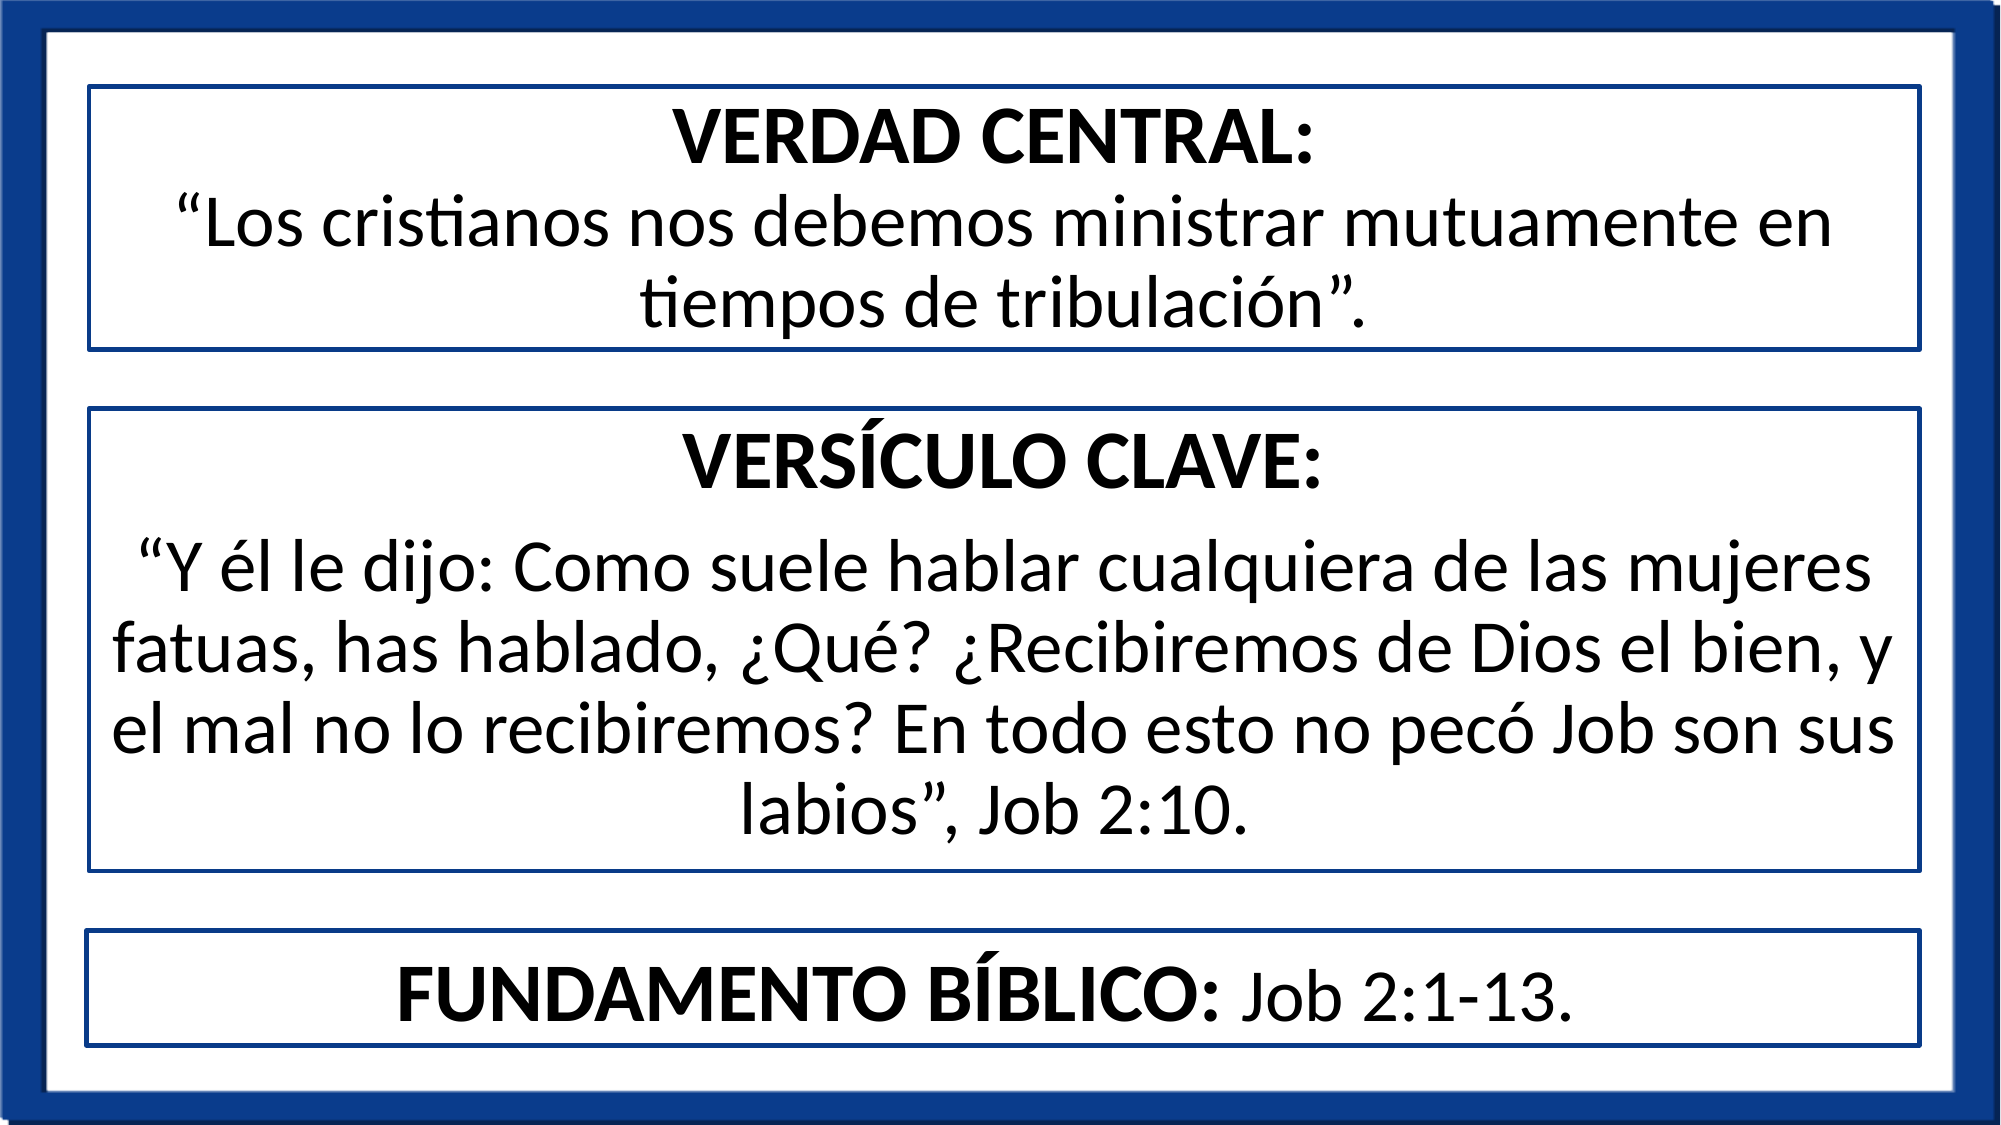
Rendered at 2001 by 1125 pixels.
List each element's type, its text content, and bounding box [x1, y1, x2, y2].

list VERSÍCULO CLAVE: “Y él le dijo: Como suele hablar cualquiera de las mujeres fatuas, has hablado, ¿Qué? ¿Recibiremos de Dios el bien, y el mal no lo recibiremos? En todo esto no pecó Job son sus labios”, Job 2:10. [88, 408, 1920, 872]
picture [0, 0, 2001, 1125]
text_box FUNDAMENTO BÍBLICO: Job 2:1-13. [86, 930, 1920, 1046]
title VERDAD CENTRAL: “Los cristianos nos debemos ministrar mutuamente en tiempos de tribulación”. [88, 86, 1920, 350]
